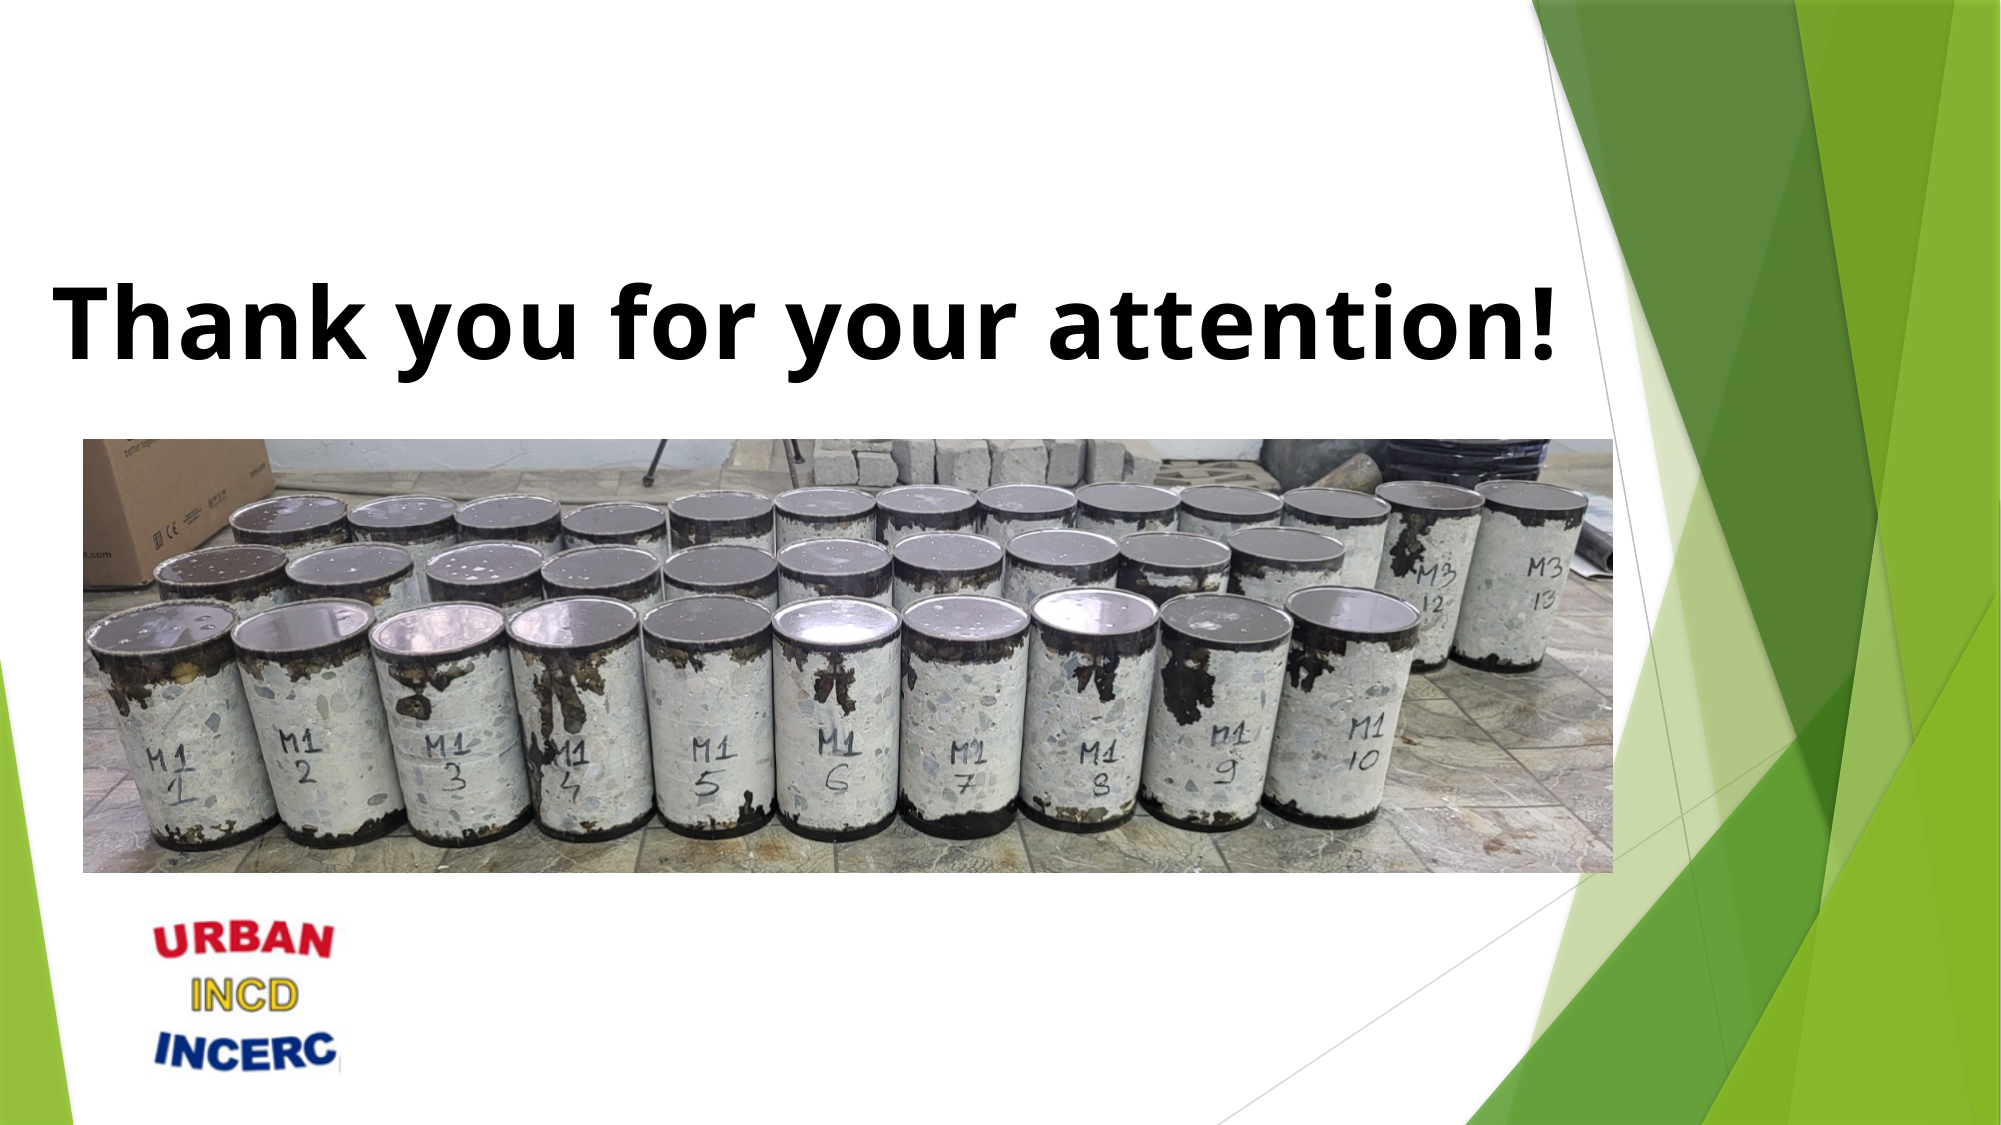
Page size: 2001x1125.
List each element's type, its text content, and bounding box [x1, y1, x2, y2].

picture [83, 439, 1613, 874]
text_box Thank you for your attention! [0, 252, 1613, 387]
picture [138, 893, 357, 1080]
